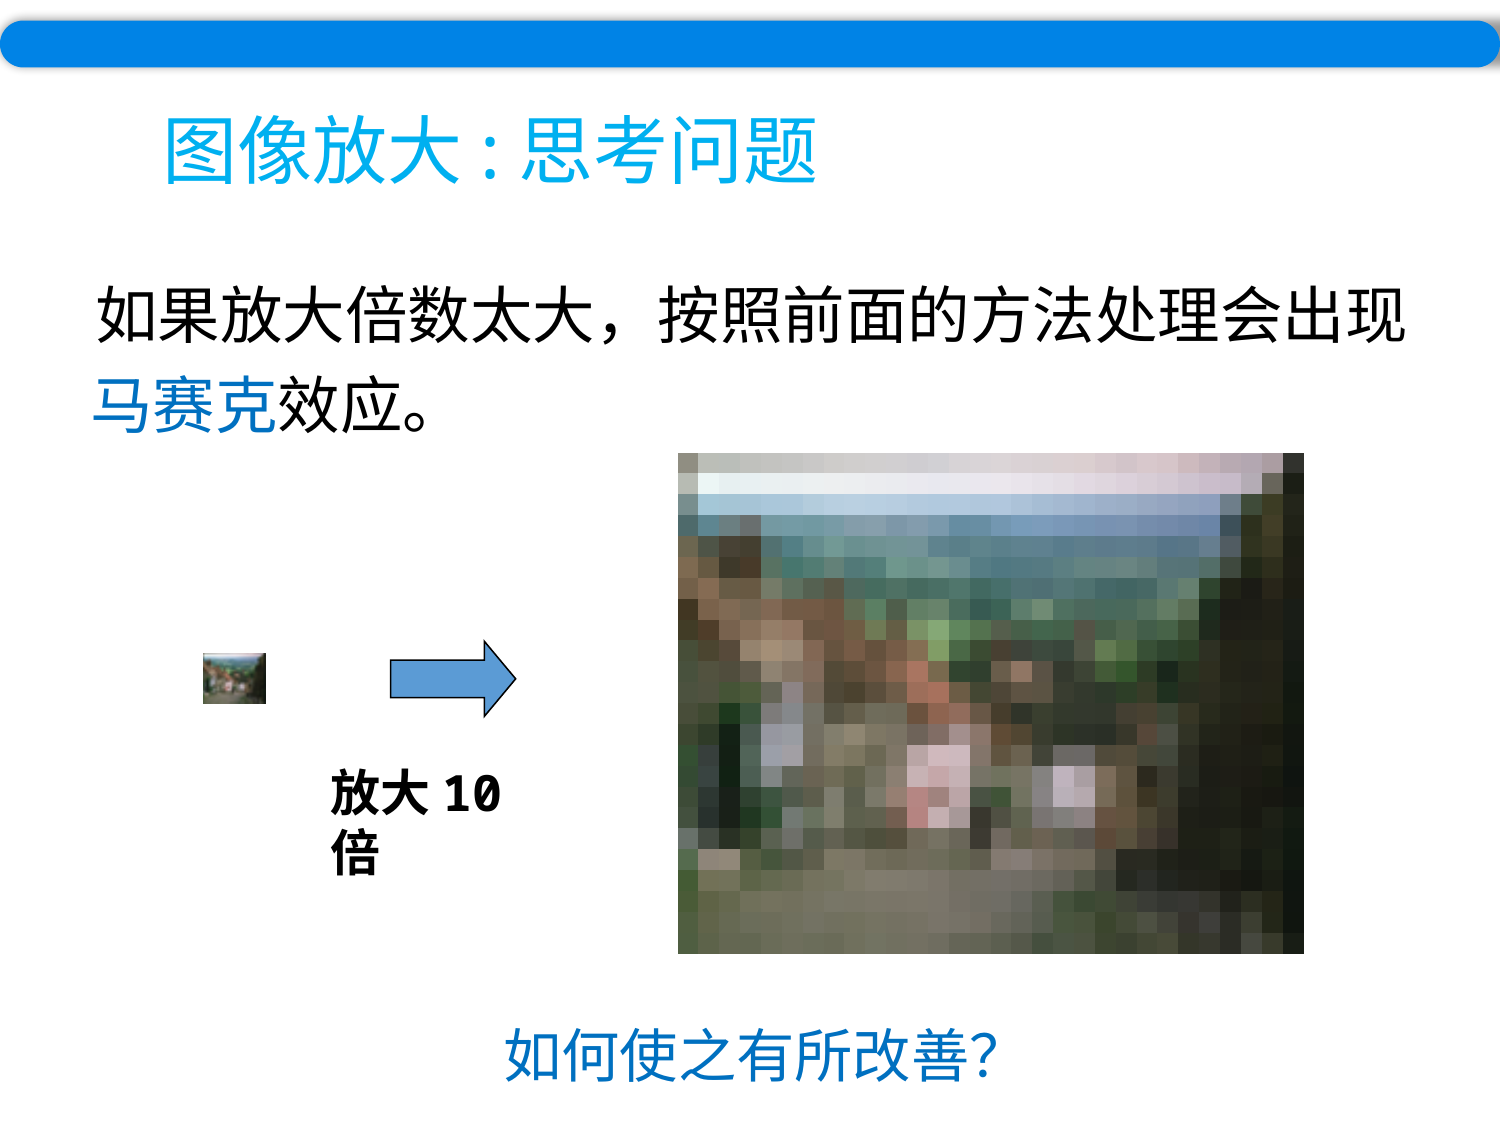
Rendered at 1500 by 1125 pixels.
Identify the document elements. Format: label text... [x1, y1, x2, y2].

text_box 图像放大:思考问题 [147, 77, 1423, 243]
picture [678, 453, 1304, 954]
list 如果放大倍数太大，按照前面的方法处理会出现马赛克效应。 [0, 124, 1459, 763]
text_box [390, 641, 516, 717]
text_box 如何使之有所改善？ [488, 1011, 1043, 1097]
text_box 放大10倍 [315, 753, 566, 889]
text_box [0, 19, 1500, 69]
picture [203, 653, 266, 704]
